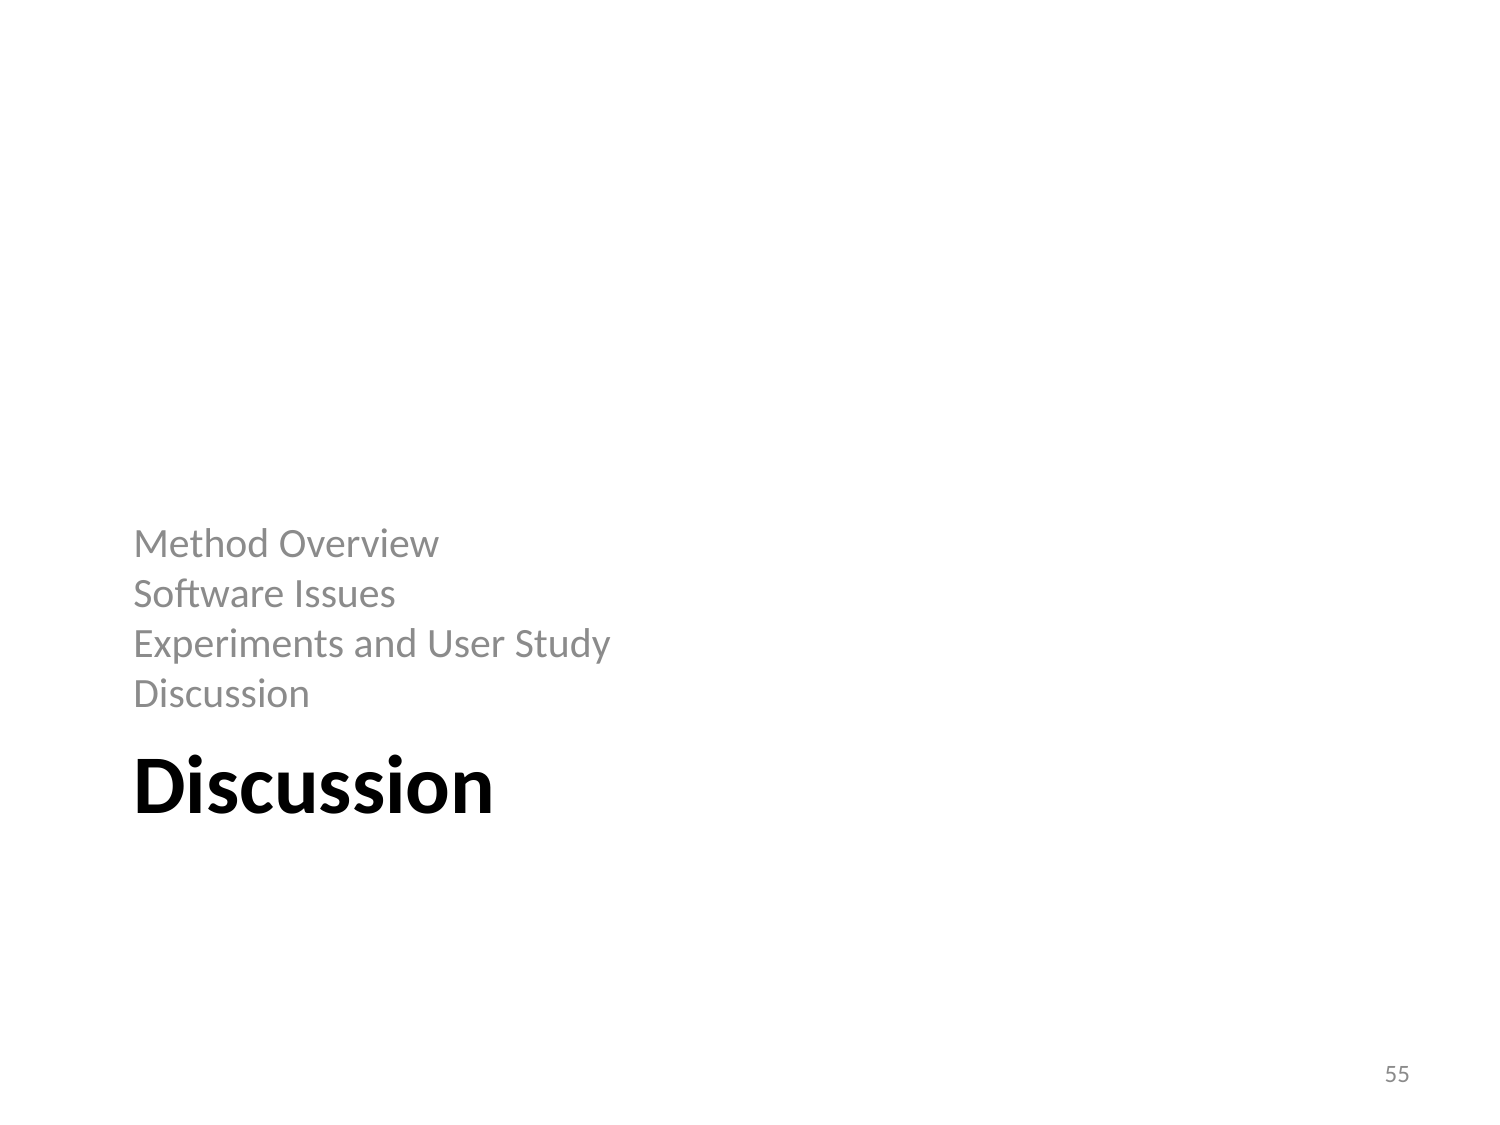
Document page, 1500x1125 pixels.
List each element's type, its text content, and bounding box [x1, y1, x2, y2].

text_box Discussion [118, 723, 1394, 947]
text_box Method Overview Software Issues Experiments and User Study Discussion [118, 476, 1394, 723]
slide_number 55 [1074, 1042, 1425, 1103]
